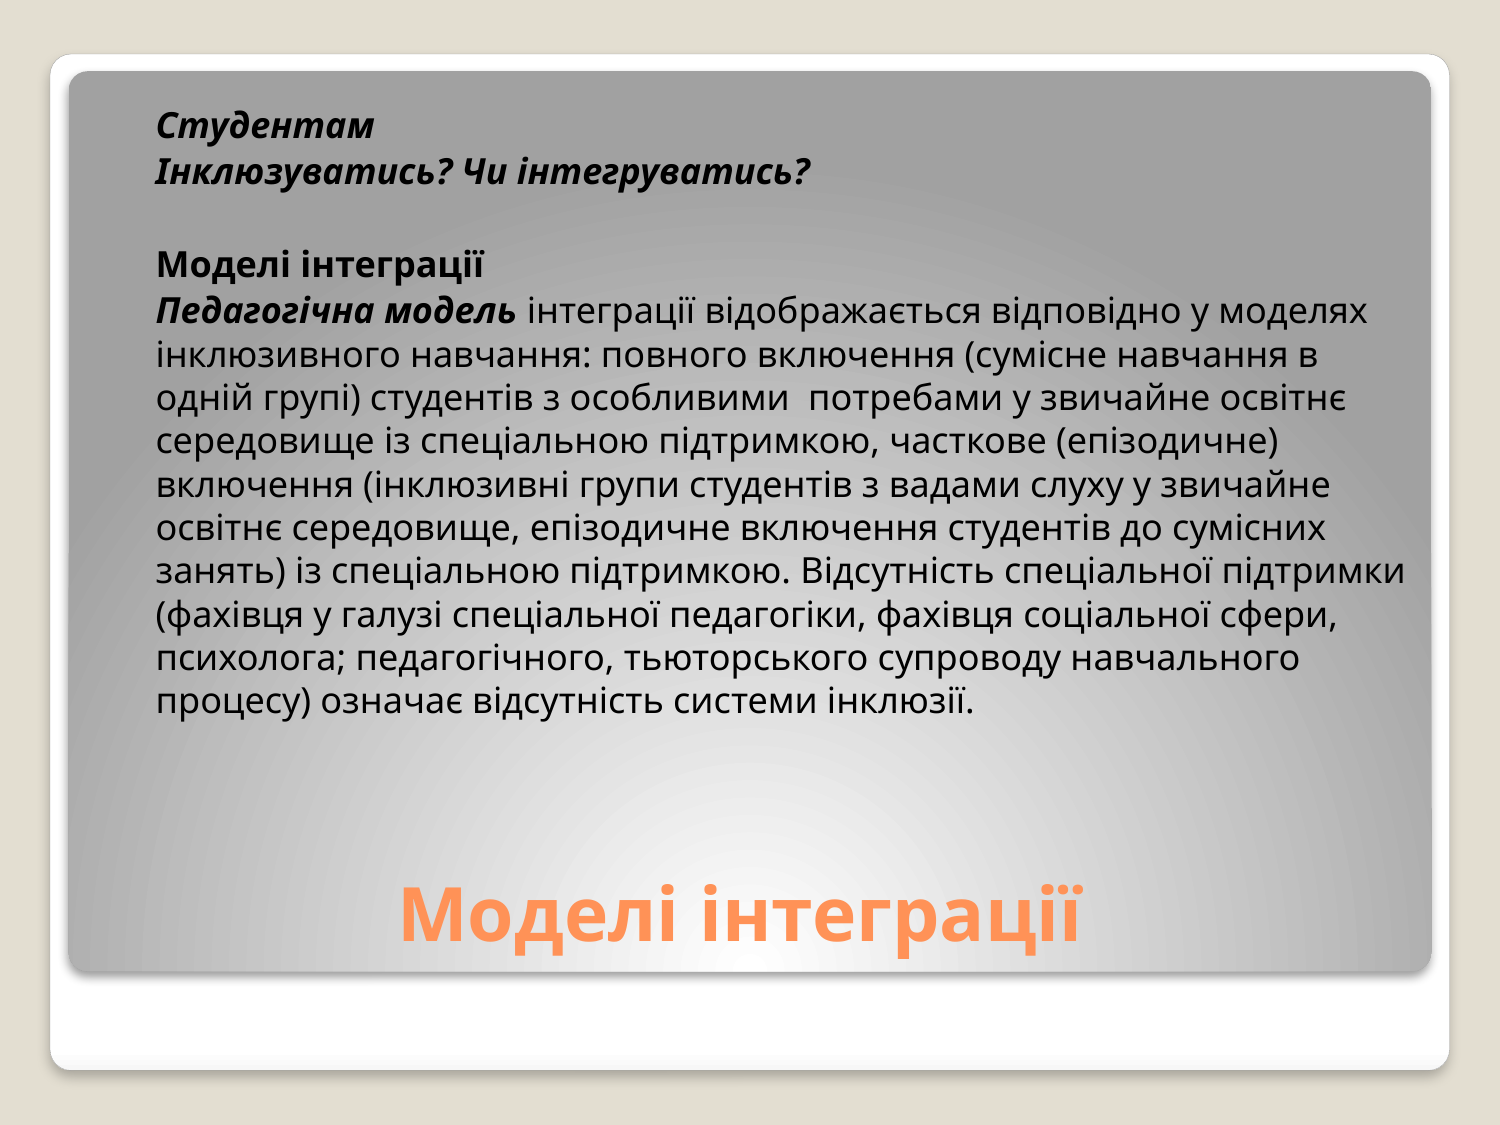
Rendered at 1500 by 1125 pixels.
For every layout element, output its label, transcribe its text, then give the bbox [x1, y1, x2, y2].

list Студентам Інклюзуватись? Чи інтегруватись? Моделі інтеграції Педагогічна модель інтеграції відображається відповідно у моделях інклюзивного навчання: повного включення (сумісне навчання в одній групі) студентів з особливими потребами у звичайне освітнє середовище із спеціальною підтримкою, часткове (епізодичне) включення (інклюзивні групи студентів з вадами слуху у звичайне освітнє середовище, епізодичне включення студентів до сумісних занять) із спеціальною підтримкою. Відсутність спеціальної підтримки (фахівця у галузі спеціальної педагогіки, фахівця соціальної сфери, психолога; педагогічного, тьюторського супроводу навчального процесу) означає відсутність системи інклюзії. [82, 86, 1425, 774]
title Моделі інтеграції [82, 846, 1425, 965]
